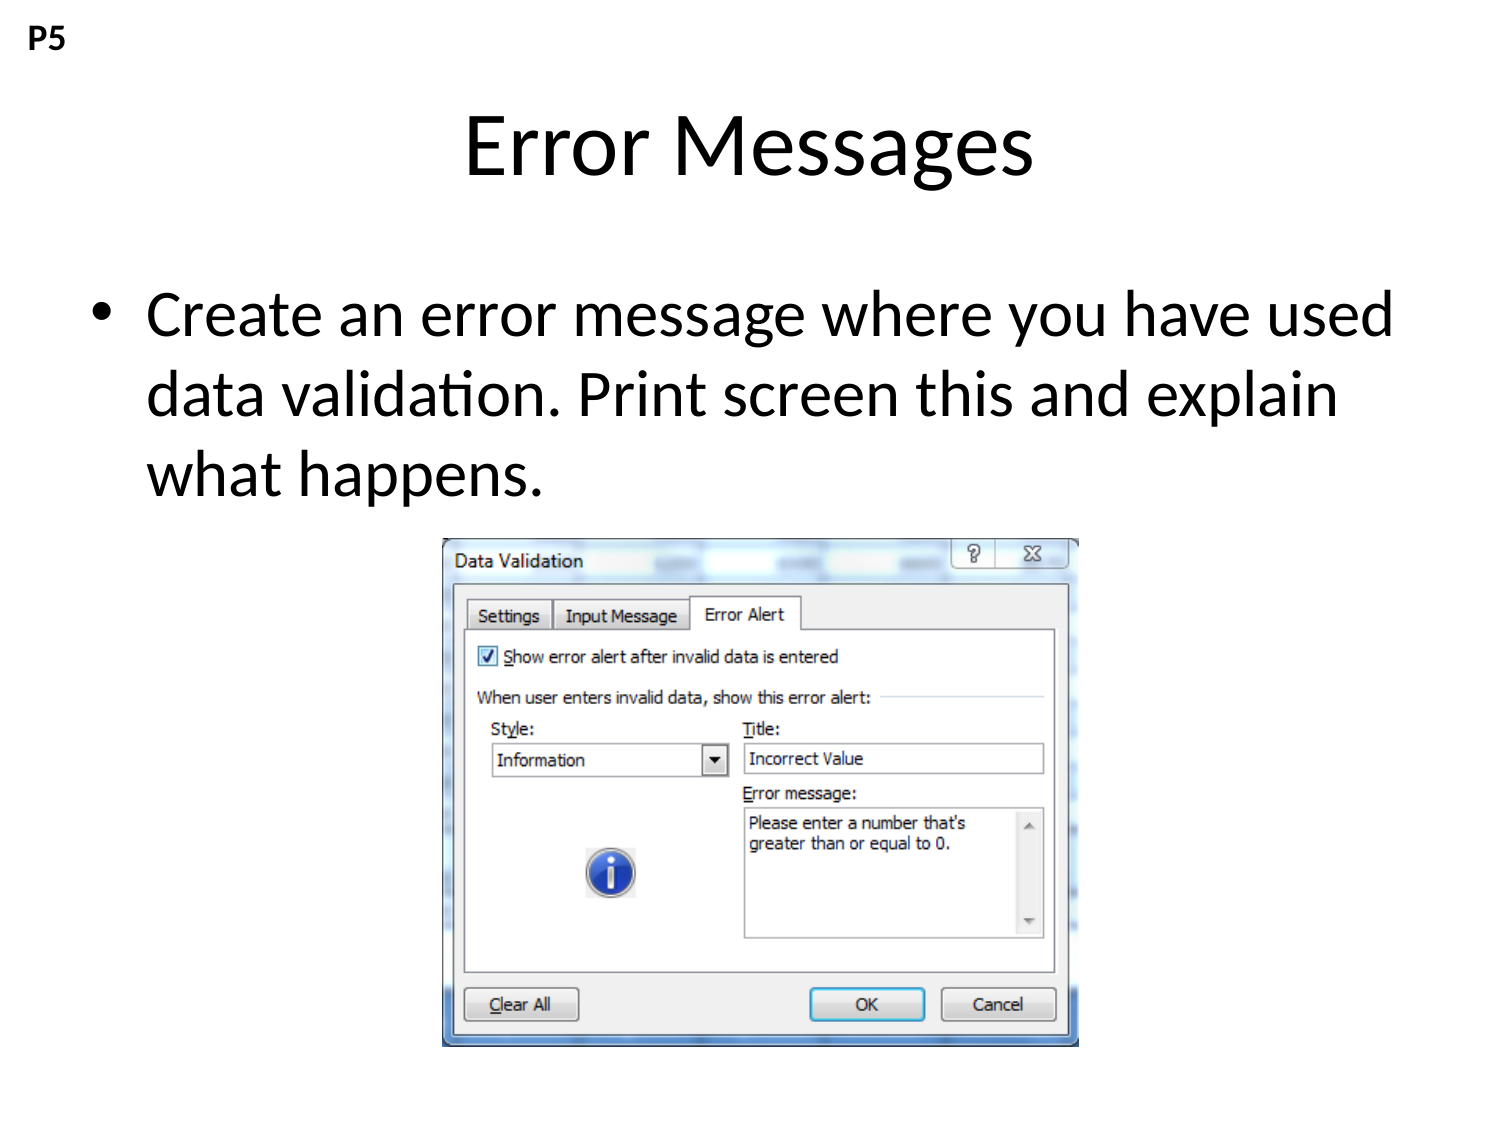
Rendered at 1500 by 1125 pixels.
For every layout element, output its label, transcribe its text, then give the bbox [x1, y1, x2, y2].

list Create an error message where you have used data validation. Print screen this and explain what happens. [75, 262, 1425, 1005]
title Error Messages [75, 45, 1425, 233]
text_box P5 [5, 5, 89, 66]
picture [442, 538, 1080, 1047]
